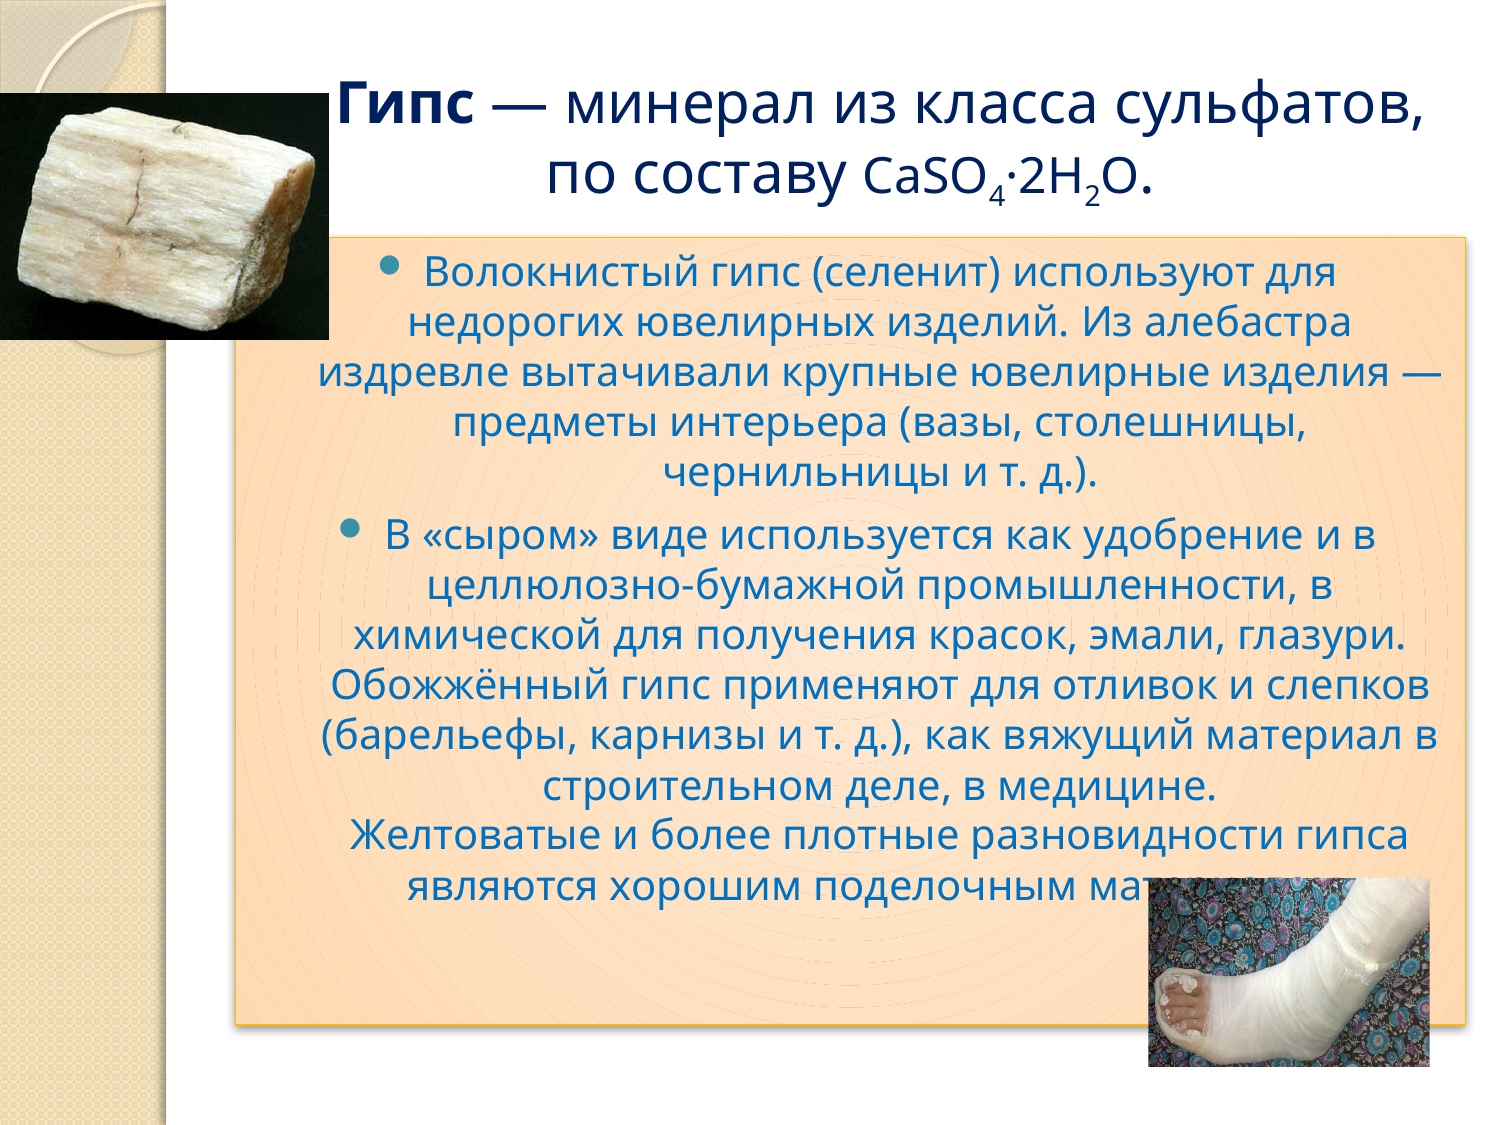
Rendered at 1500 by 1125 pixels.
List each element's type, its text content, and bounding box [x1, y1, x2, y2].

picture [1148, 878, 1430, 1067]
picture [0, 93, 329, 341]
list Волокнистый гипс (селенит) используют для недорогих ювелирных изделий. Из алебастра издревле вытачивали крупные ювелирные изделия — предметы интерьера (вазы, столешницы, чернильницы и т. д.). В «сыром» виде используется как удобрение и в целлюлозно-бумажной промышленности, в химической для получения красок, эмали, глазури. Обожжённый гипс применяют для отливок и слепков (барельефы, карнизы и т. д.), как вяжущий материал в строительном деле, в медицине. Желтоватые и более плотные разновидности гипса являются хорошим поделочным материалом. [235, 237, 1466, 1026]
title Гипс — минерал из класса сульфатов, по составу CaSO4·2H2O. [235, 45, 1466, 233]
